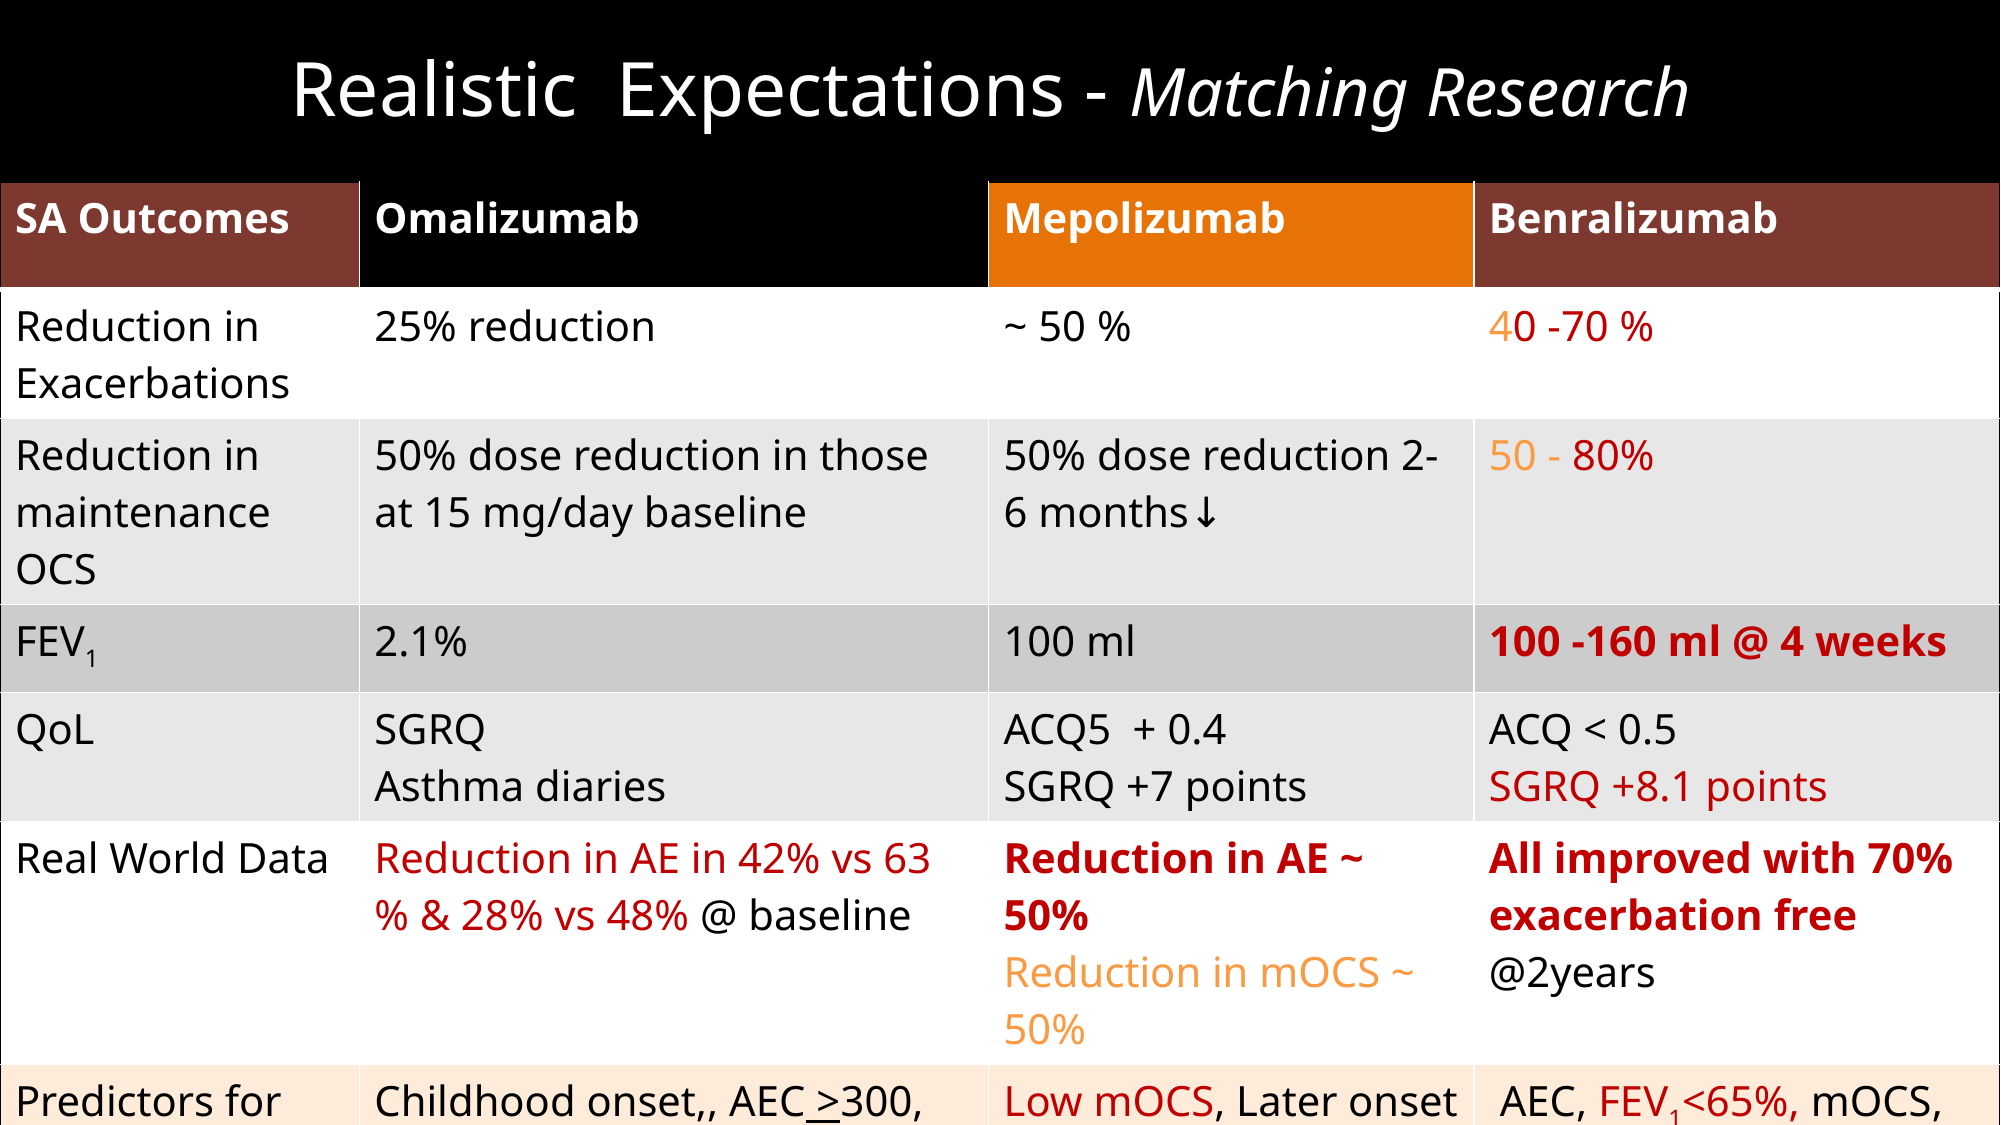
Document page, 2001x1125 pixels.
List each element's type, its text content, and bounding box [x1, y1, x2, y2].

table_cell 40 -70 % [1475, 292, 1999, 418]
table_cell Reduction in AE in 42% vs 63 % & 28% vs 48% @ baseline [360, 822, 988, 1064]
table_cell Reduction in Exacerbations [1, 292, 359, 418]
table_cell Predictors for Response CRwNP [1, 1065, 359, 1125]
table_cell 50 - 80% [1475, 419, 1999, 604]
table_cell Reduction in maintenance OCS [1, 419, 359, 604]
table_header Omalizumab [360, 183, 988, 287]
table_cell AEC, FEV1<65%, mOCS, ‘f’ Exacerbations, AR [1475, 1065, 1999, 1125]
table_cell Real World Data [1, 822, 359, 1064]
table_cell All improved with 70% exacerbation free @2years [1475, 822, 1999, 1064]
table_cell ~ 50 % [989, 292, 1473, 418]
table_cell Low mOCS, Later onset SA, ↓ BMI, AEC, ↑ Sputum Eos /AE [989, 1065, 1473, 1125]
table_header Mepolizumab [989, 183, 1473, 287]
table_cell SGRQ Asthma diaries [360, 693, 988, 821]
table_header Benralizumab [1475, 183, 1999, 287]
table_cell Reduction in AE ~ 50% Reduction in mOCS ~ 50% [989, 822, 1473, 1064]
table_cell 2.1% [360, 605, 988, 692]
table_header SA Outcomes [1, 183, 359, 287]
table_cell ACQ < 0.5 SGRQ +8.1 points [1475, 693, 1999, 821]
table_cell 25% reduction [360, 292, 988, 418]
table_cell FEV1 [1, 605, 359, 692]
table_cell QoL [1, 693, 359, 821]
table_cell Childhood onset,, AEC >300, FeNo > 19.5, S Periostin >50 ng/ml, ↓FEV1 [360, 1065, 988, 1125]
title Realistic Expectations - Matching Research [0, 0, 2000, 181]
table_cell 100 ml [989, 605, 1473, 692]
table_cell 50% dose reduction in those at 15 mg/day baseline [360, 419, 988, 604]
table_cell 100 -160 ml @ 4 weeks [1475, 605, 1999, 692]
table_cell 50% dose reduction 2- 6 months↓ [989, 419, 1473, 604]
table_cell ACQ5 + 0.4 SGRQ +7 points [989, 693, 1473, 821]
